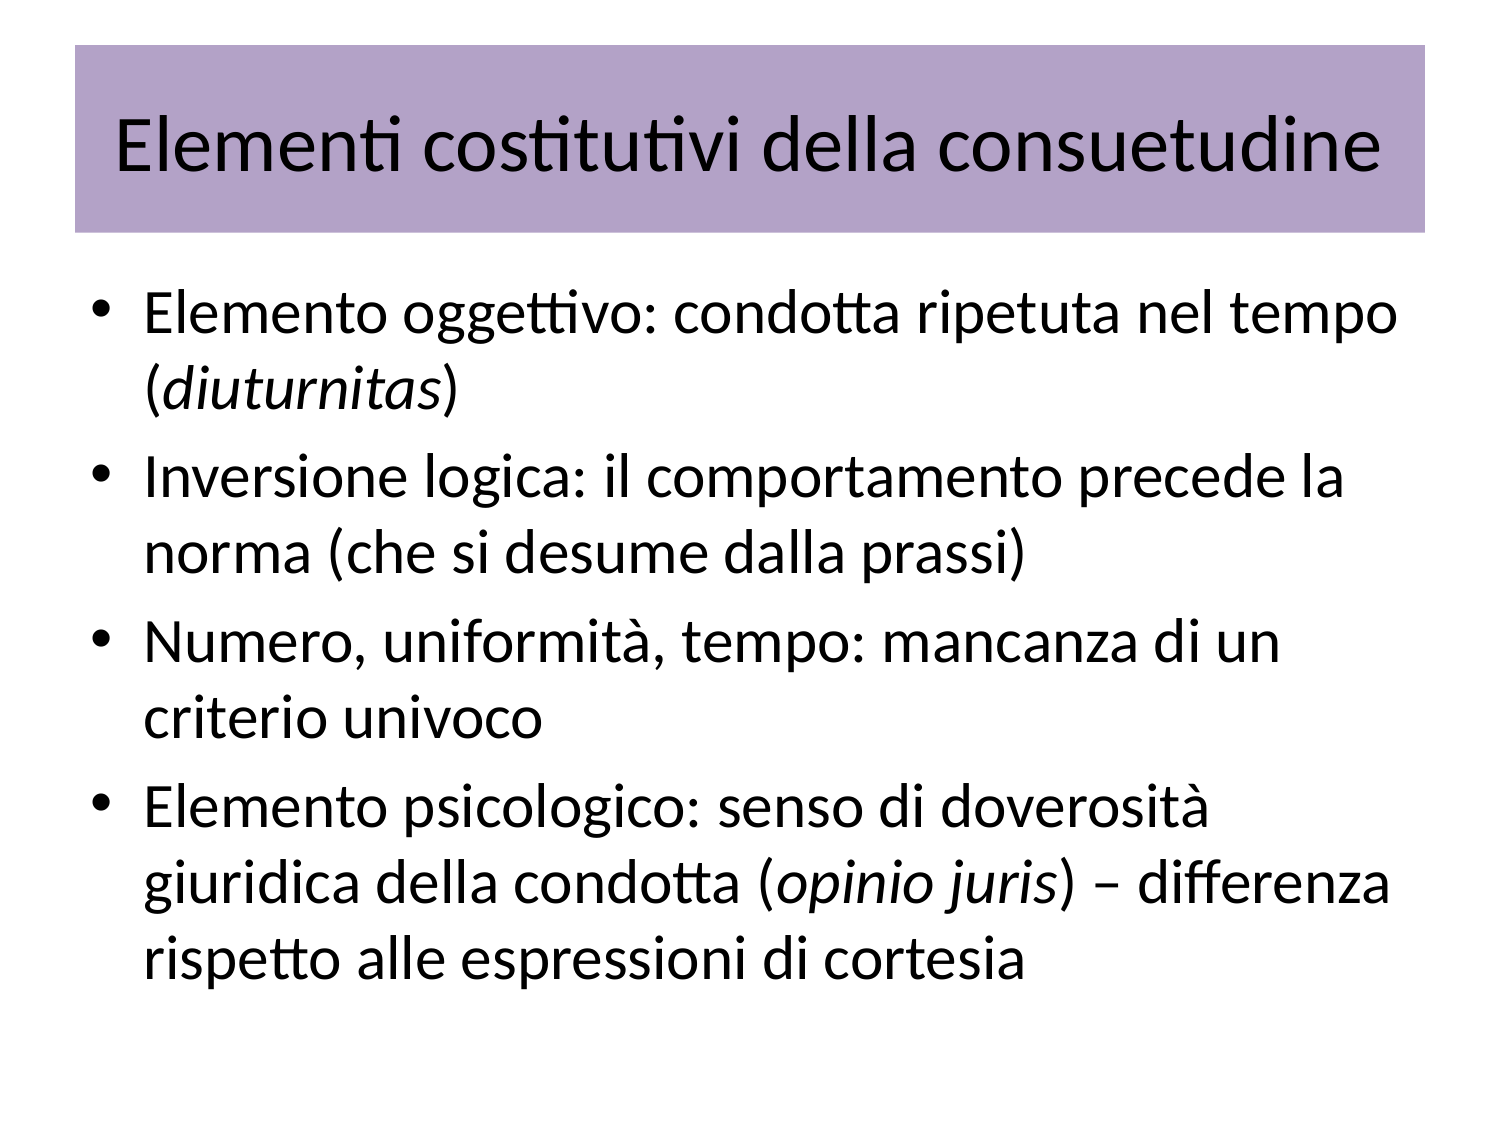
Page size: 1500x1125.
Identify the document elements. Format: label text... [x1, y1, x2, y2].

title Elementi costitutivi della consuetudine [75, 45, 1425, 233]
list Elemento oggettivo: condotta ripetuta nel tempo (diuturnitas) Inversione logica: il comportamento precede la norma (che si desume dalla prassi) Numero, uniformità, tempo: mancanza di un criterio univoco Elemento psicologico: senso di doverosità giuridica della condotta (opinio juris) – differenza rispetto alle espressioni di cortesia [75, 262, 1425, 1005]
